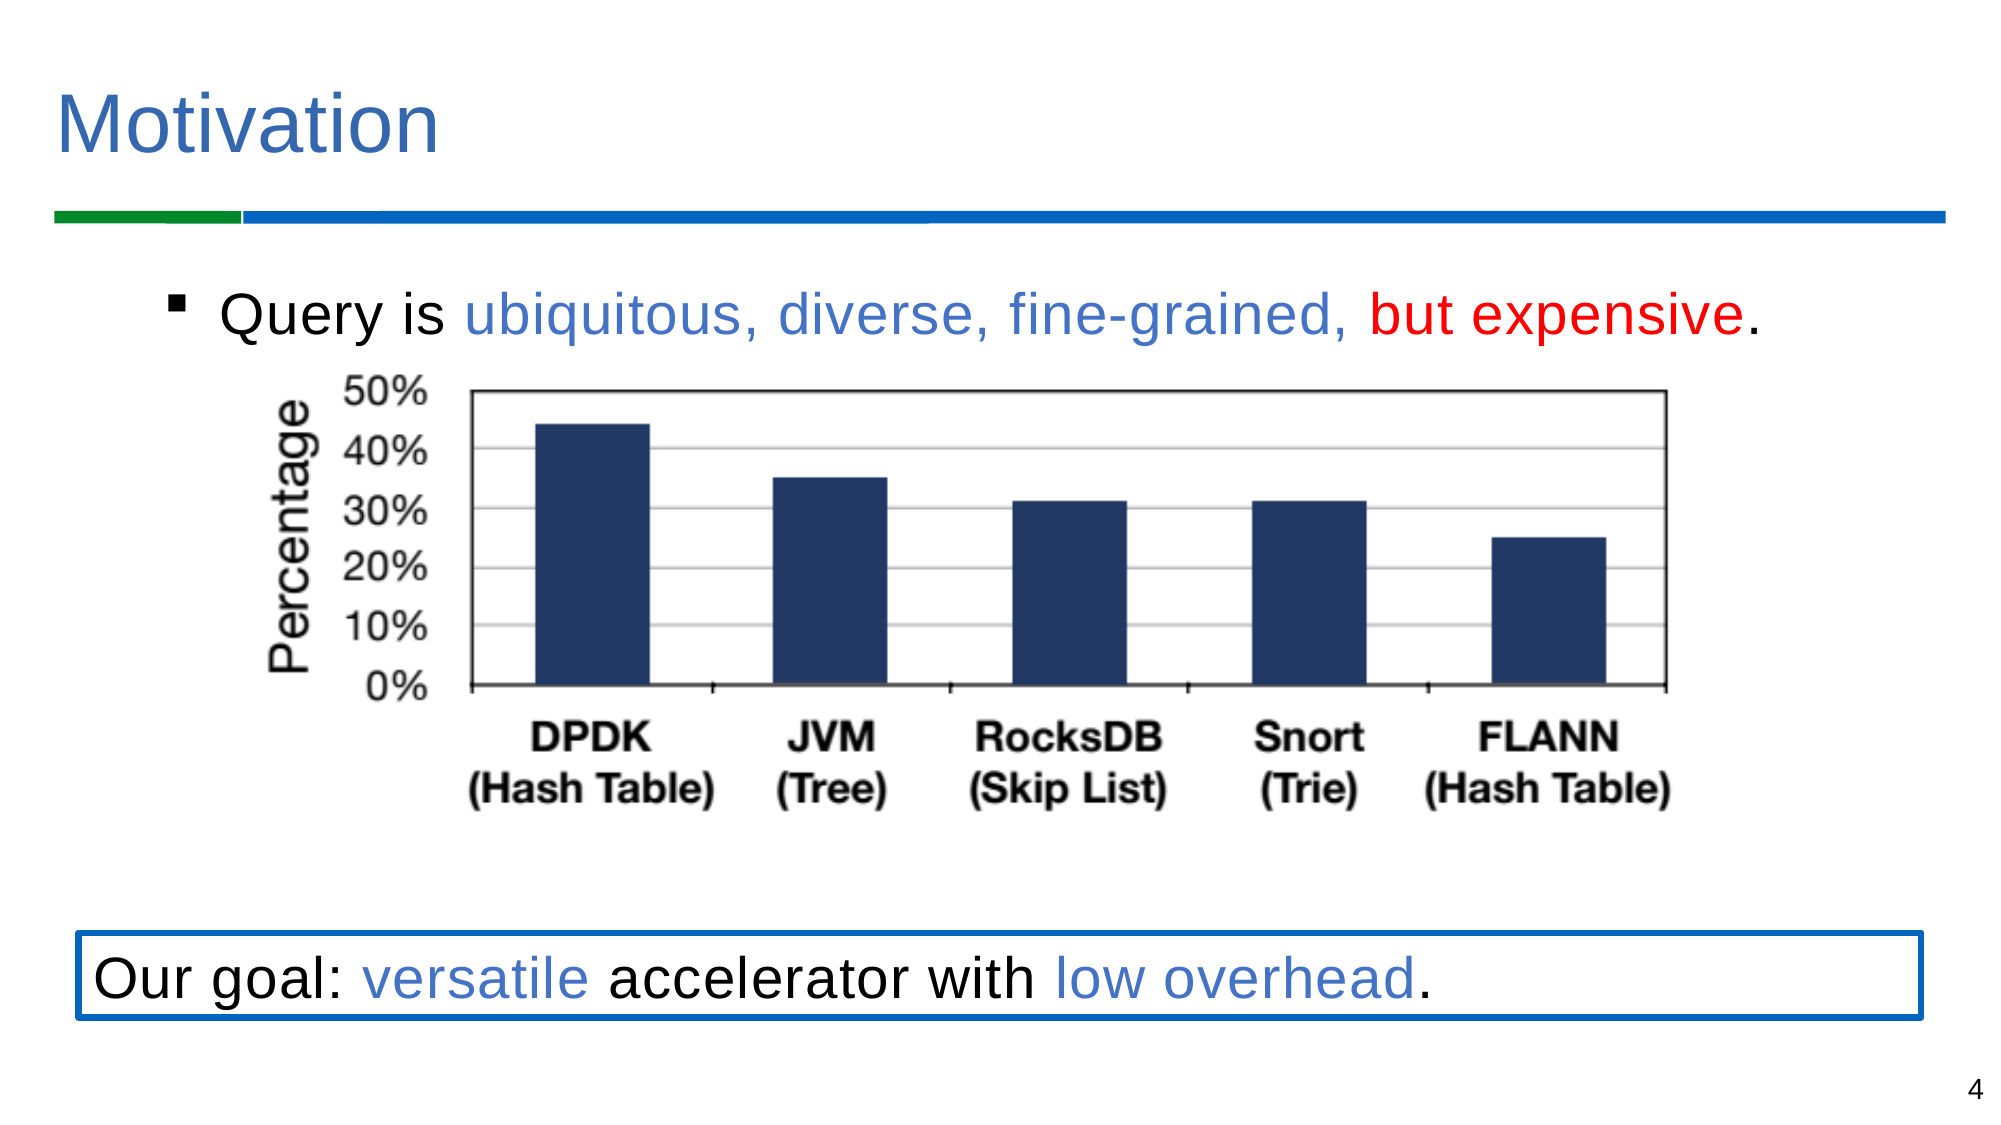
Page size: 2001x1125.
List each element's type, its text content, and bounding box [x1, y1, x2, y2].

text_box Motivation [53, 66, 1947, 169]
text_box Query is ubiquitous, diverse, fine-grained, but expensive. [148, 268, 1909, 789]
picture [256, 371, 1677, 812]
text_box Our goal: versatile accelerator with low overhead. [78, 932, 1922, 1018]
slide_number 4 [1932, 1062, 1999, 1123]
